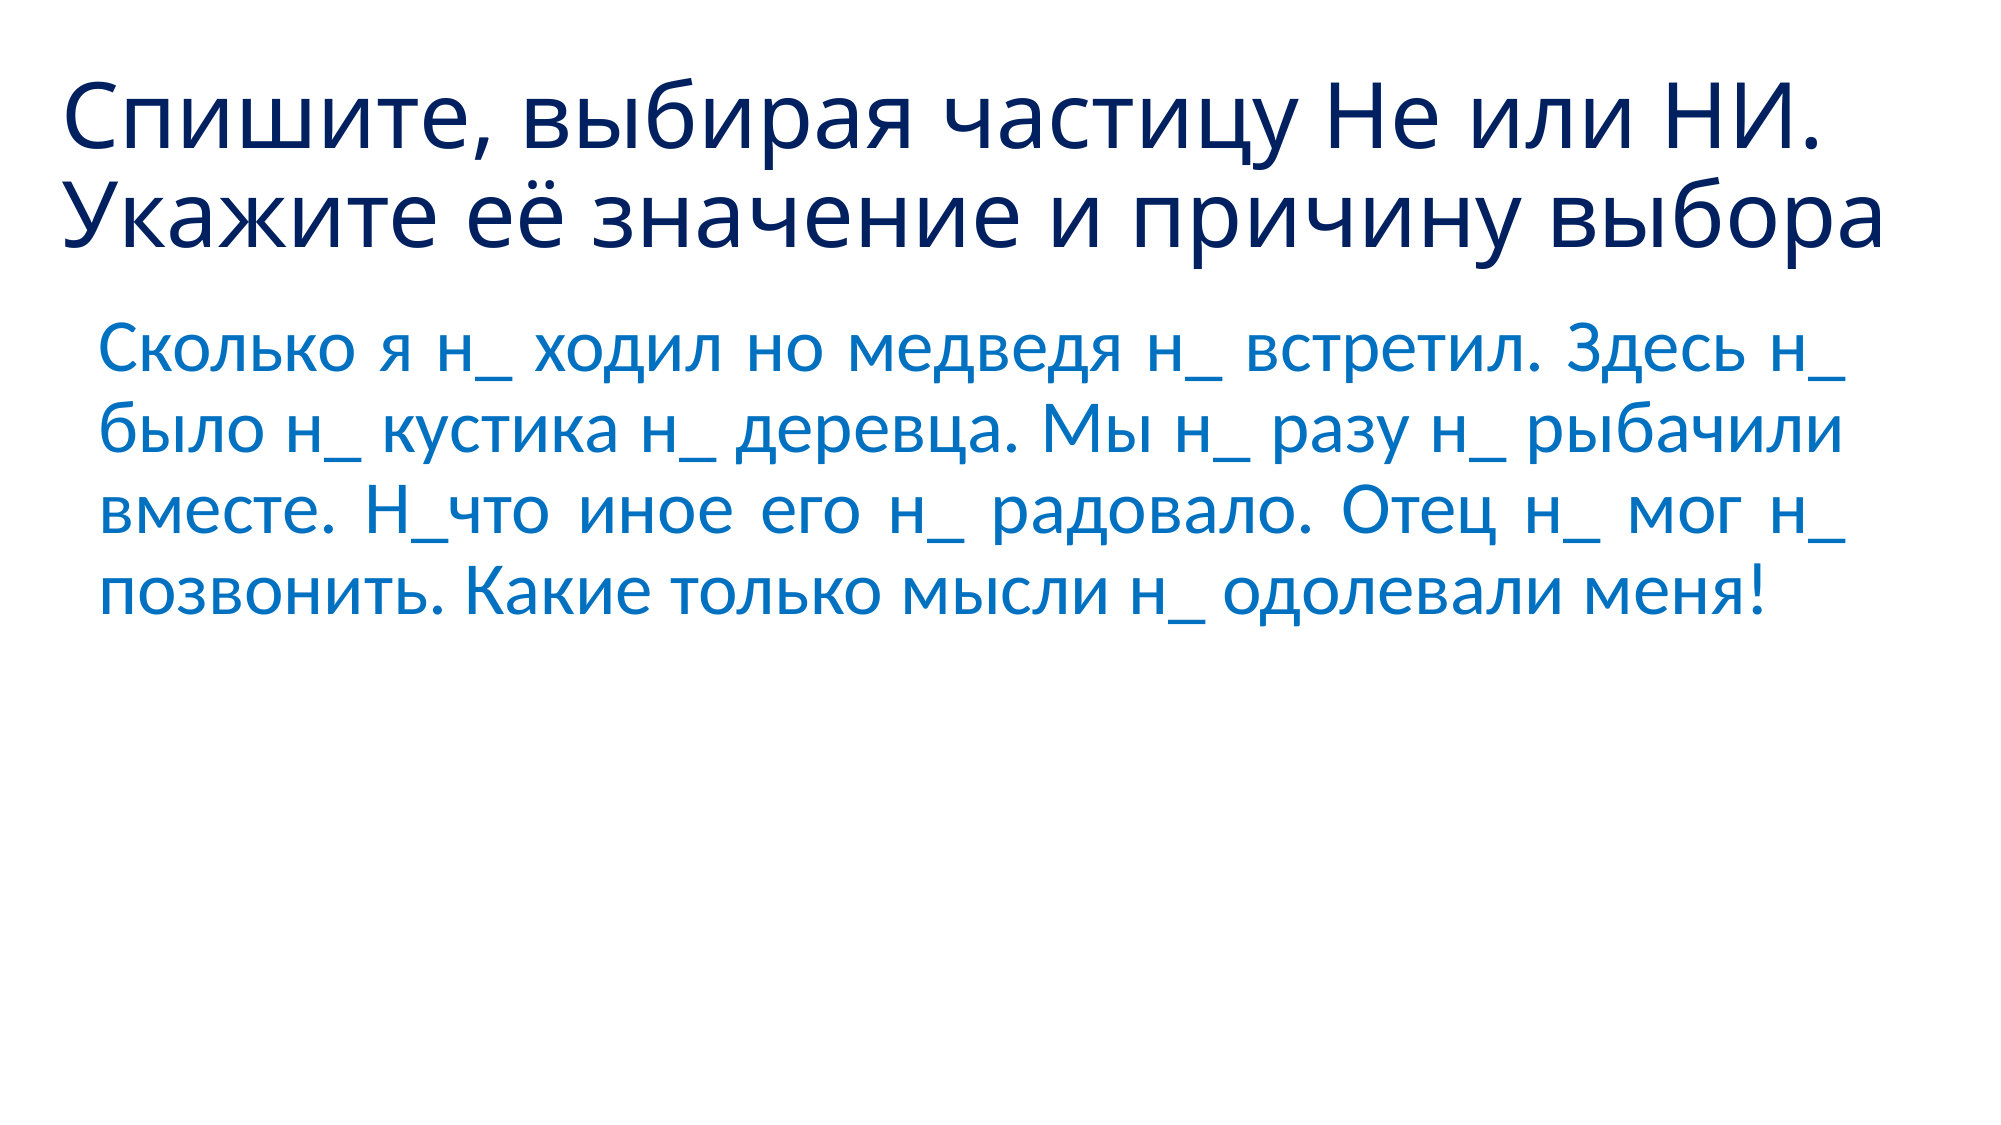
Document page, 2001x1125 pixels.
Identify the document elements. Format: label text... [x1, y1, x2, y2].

title Спишите, выбирая частицу Не или НИ. Укажите её значение и причину выбора [46, 59, 1962, 278]
list Сколько я н_ ходил но медведя н_ встретил. Здесь н_ было н_ кустика н_ деревца. Мы н_ разу н_ рыбачили вместе. Н_что иное его н_ радовало. Отец н_ мог н_ позвонить. Какие только мысли н_ одолевали меня! [83, 299, 1863, 1014]
